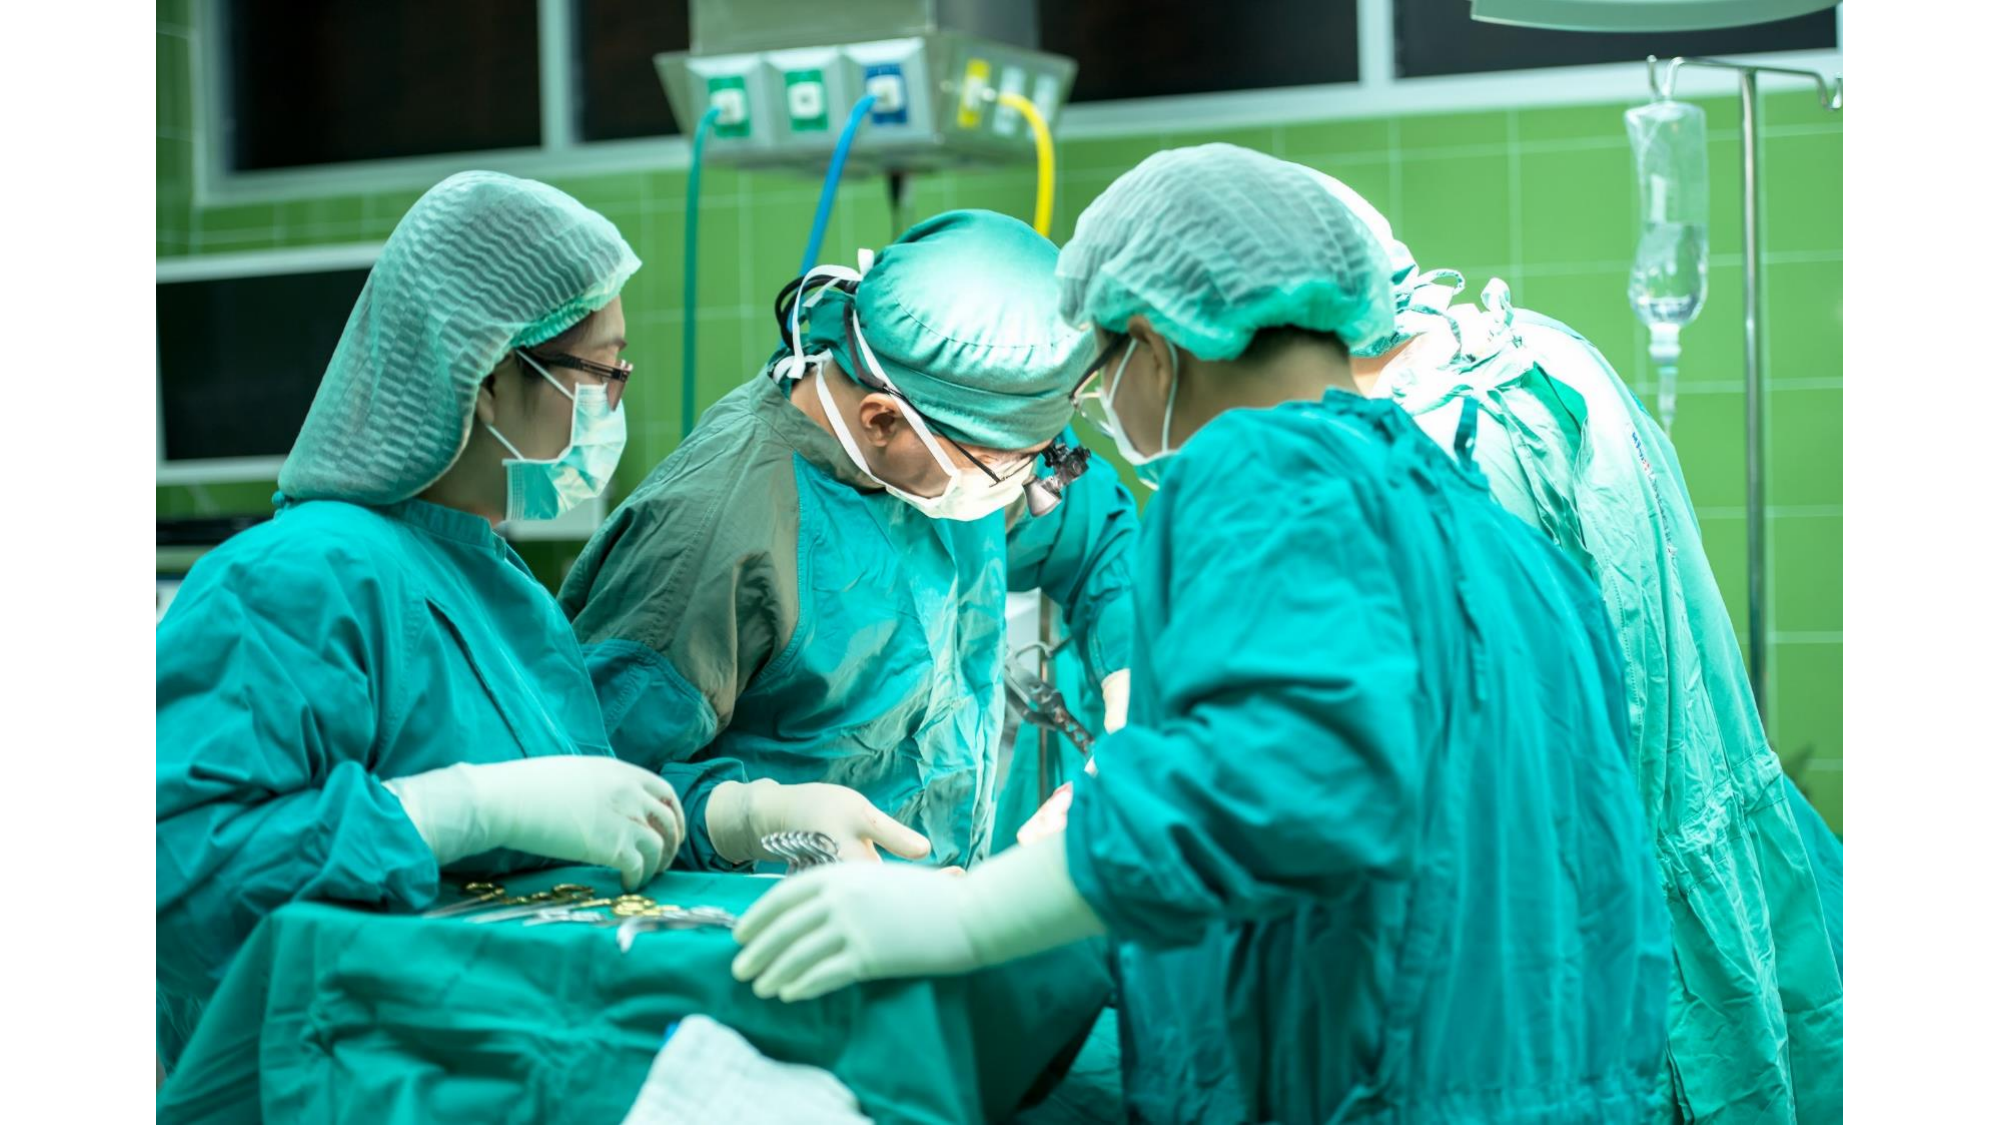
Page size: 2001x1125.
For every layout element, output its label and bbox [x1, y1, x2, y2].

picture [156, 0, 1843, 1125]
